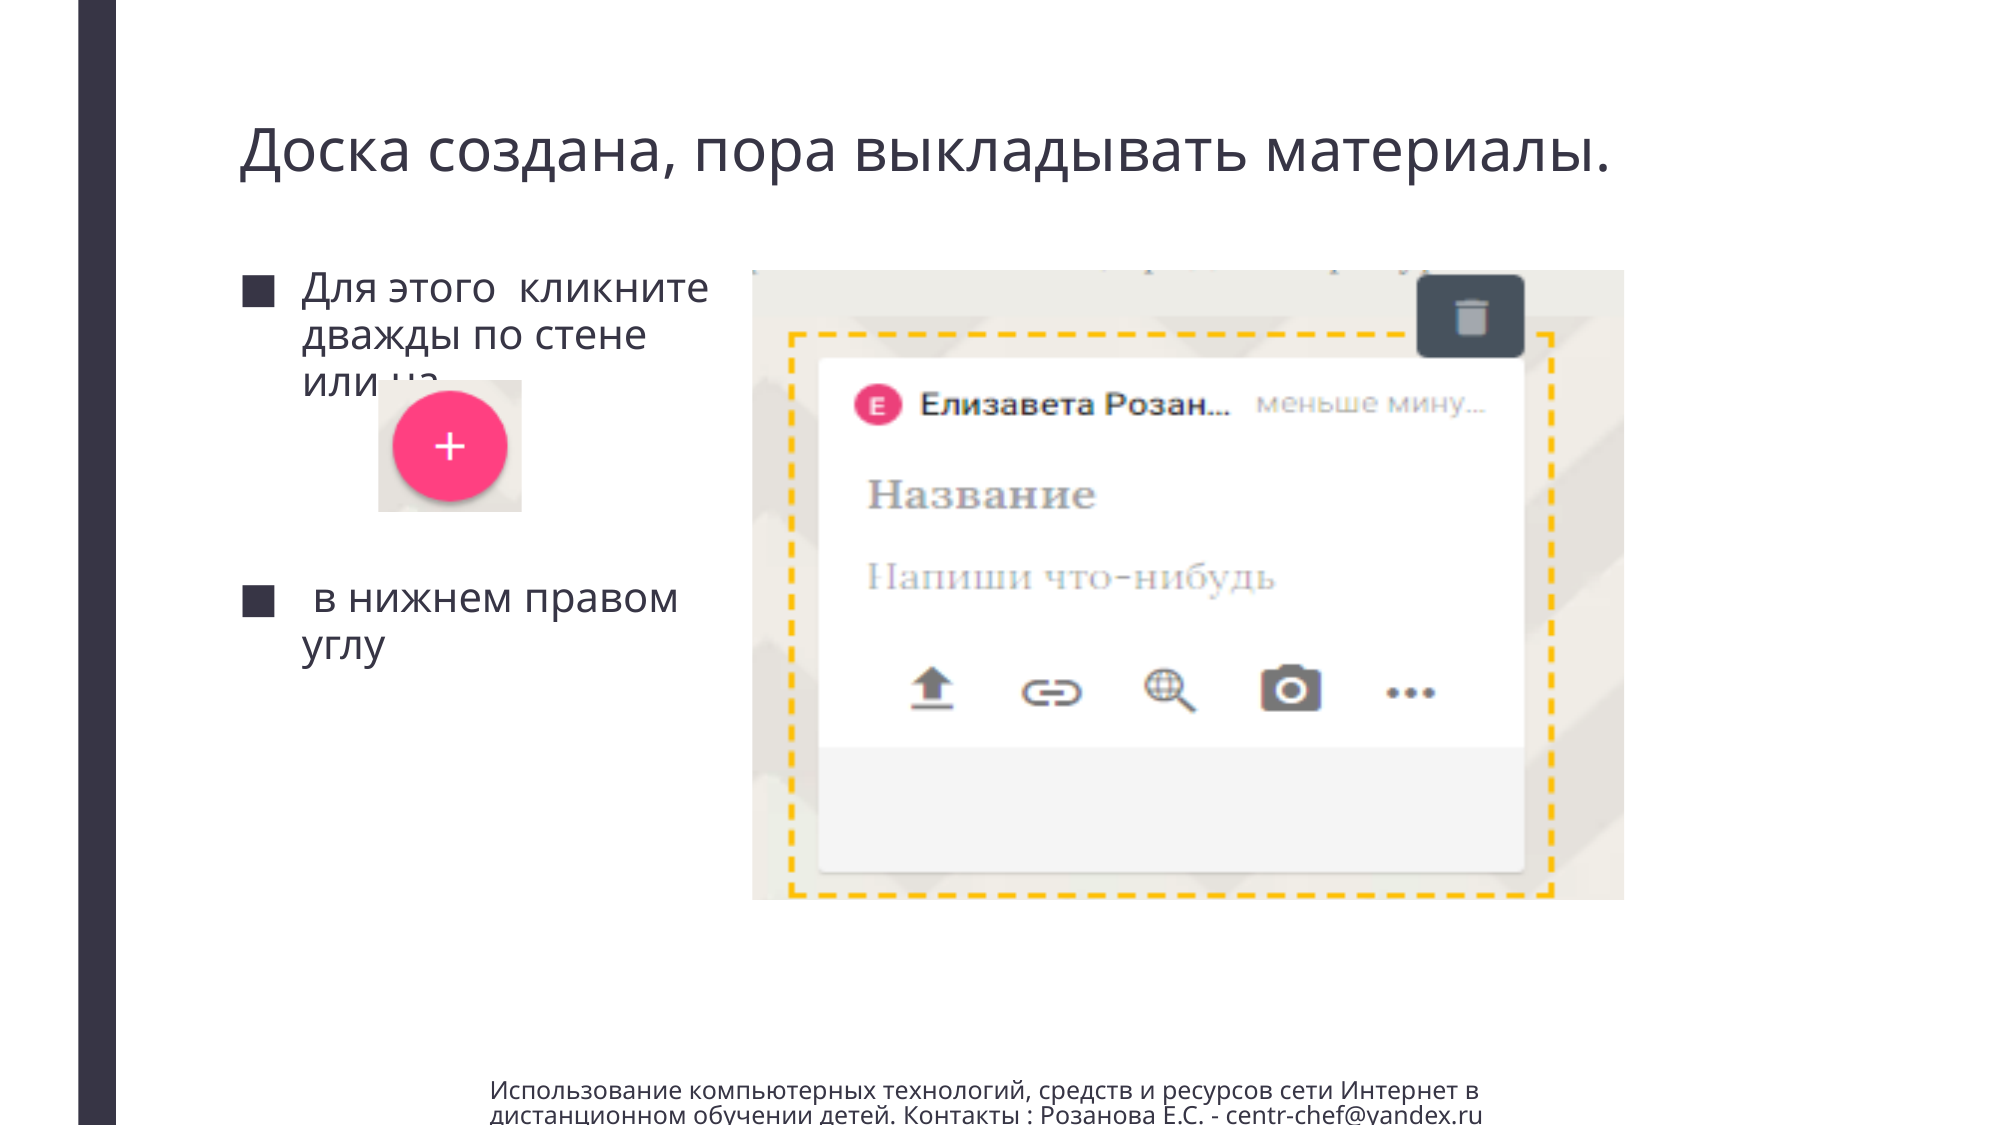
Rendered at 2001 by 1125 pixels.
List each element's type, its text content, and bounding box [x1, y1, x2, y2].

footer Использование компьютерных технологий, средств и ресурсов сети Интернет в дистанционном обучении детей. Контакты : Розанова Е.С. - centr-chef@yandex.ru [474, 1058, 1505, 1125]
picture [378, 380, 522, 512]
picture [752, 270, 1625, 900]
title Доска создана, пора выкладывать материалы. [225, 112, 1800, 232]
list Для этого кликните дважды по стене или на в нижнем правом углу [223, 257, 726, 845]
